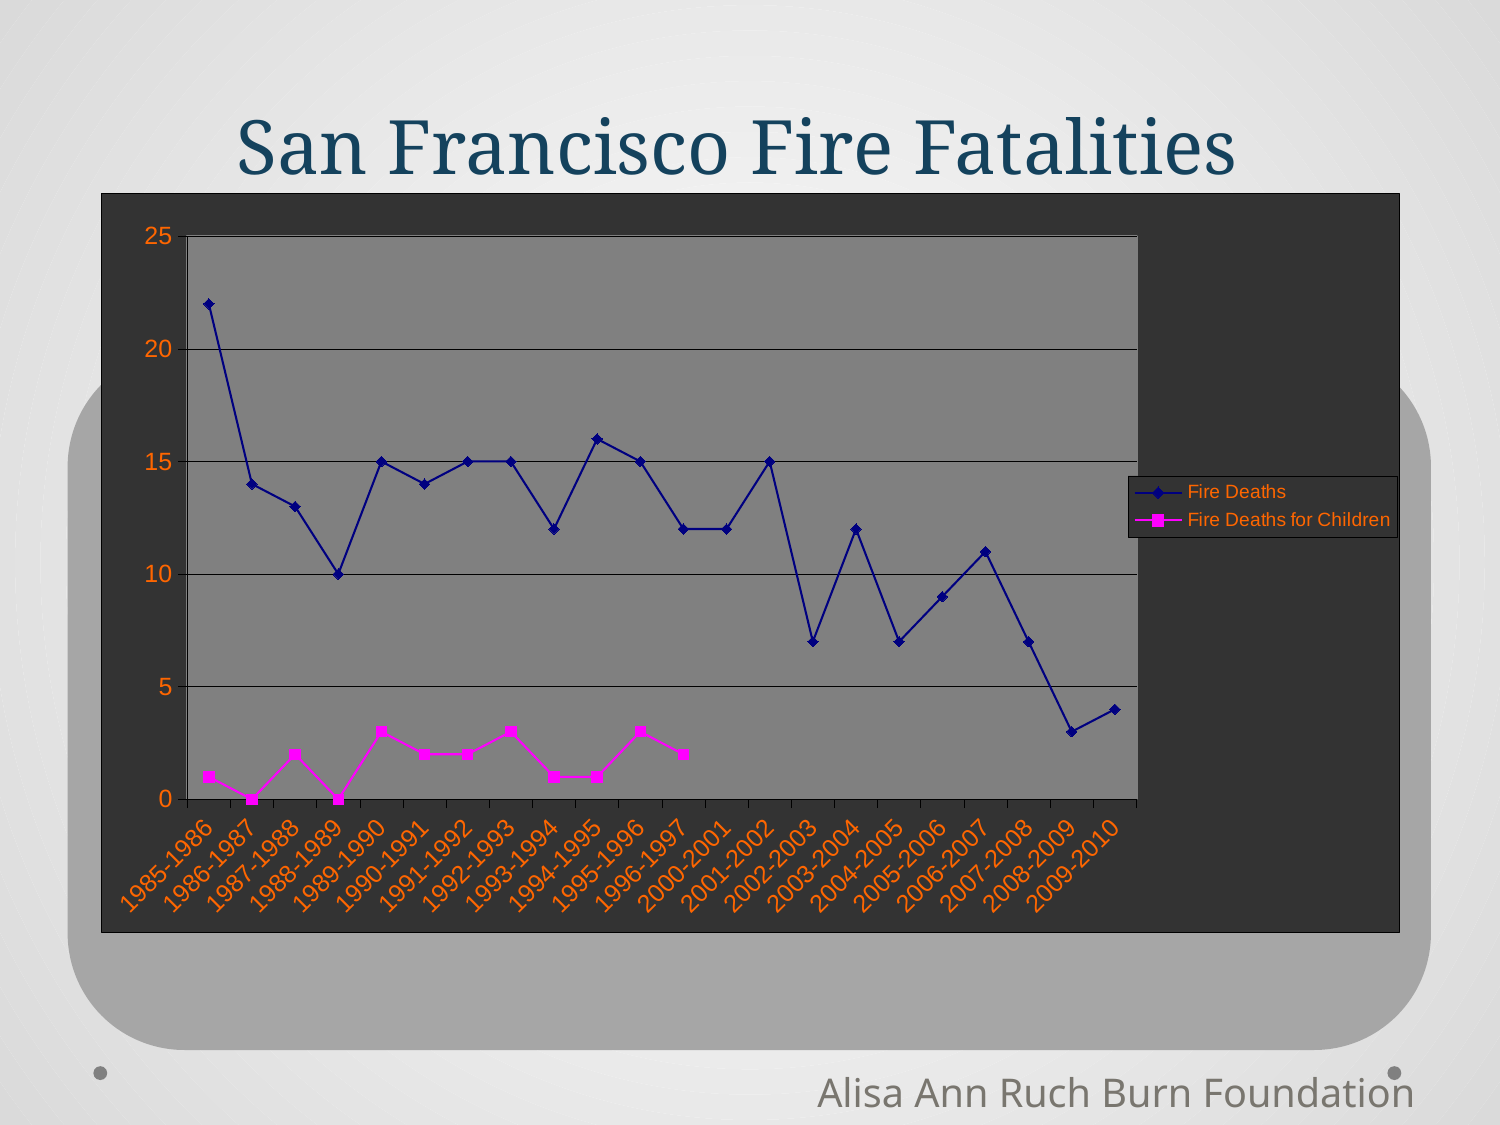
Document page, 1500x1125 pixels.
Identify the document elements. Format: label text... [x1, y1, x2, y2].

title San Francisco Fire Fatalities [99, 87, 1375, 192]
chart [100, 192, 1400, 933]
text_box [67, 391, 1431, 1051]
text_box Alisa Ann Ruch Burn Foundation [712, 1073, 1431, 1125]
